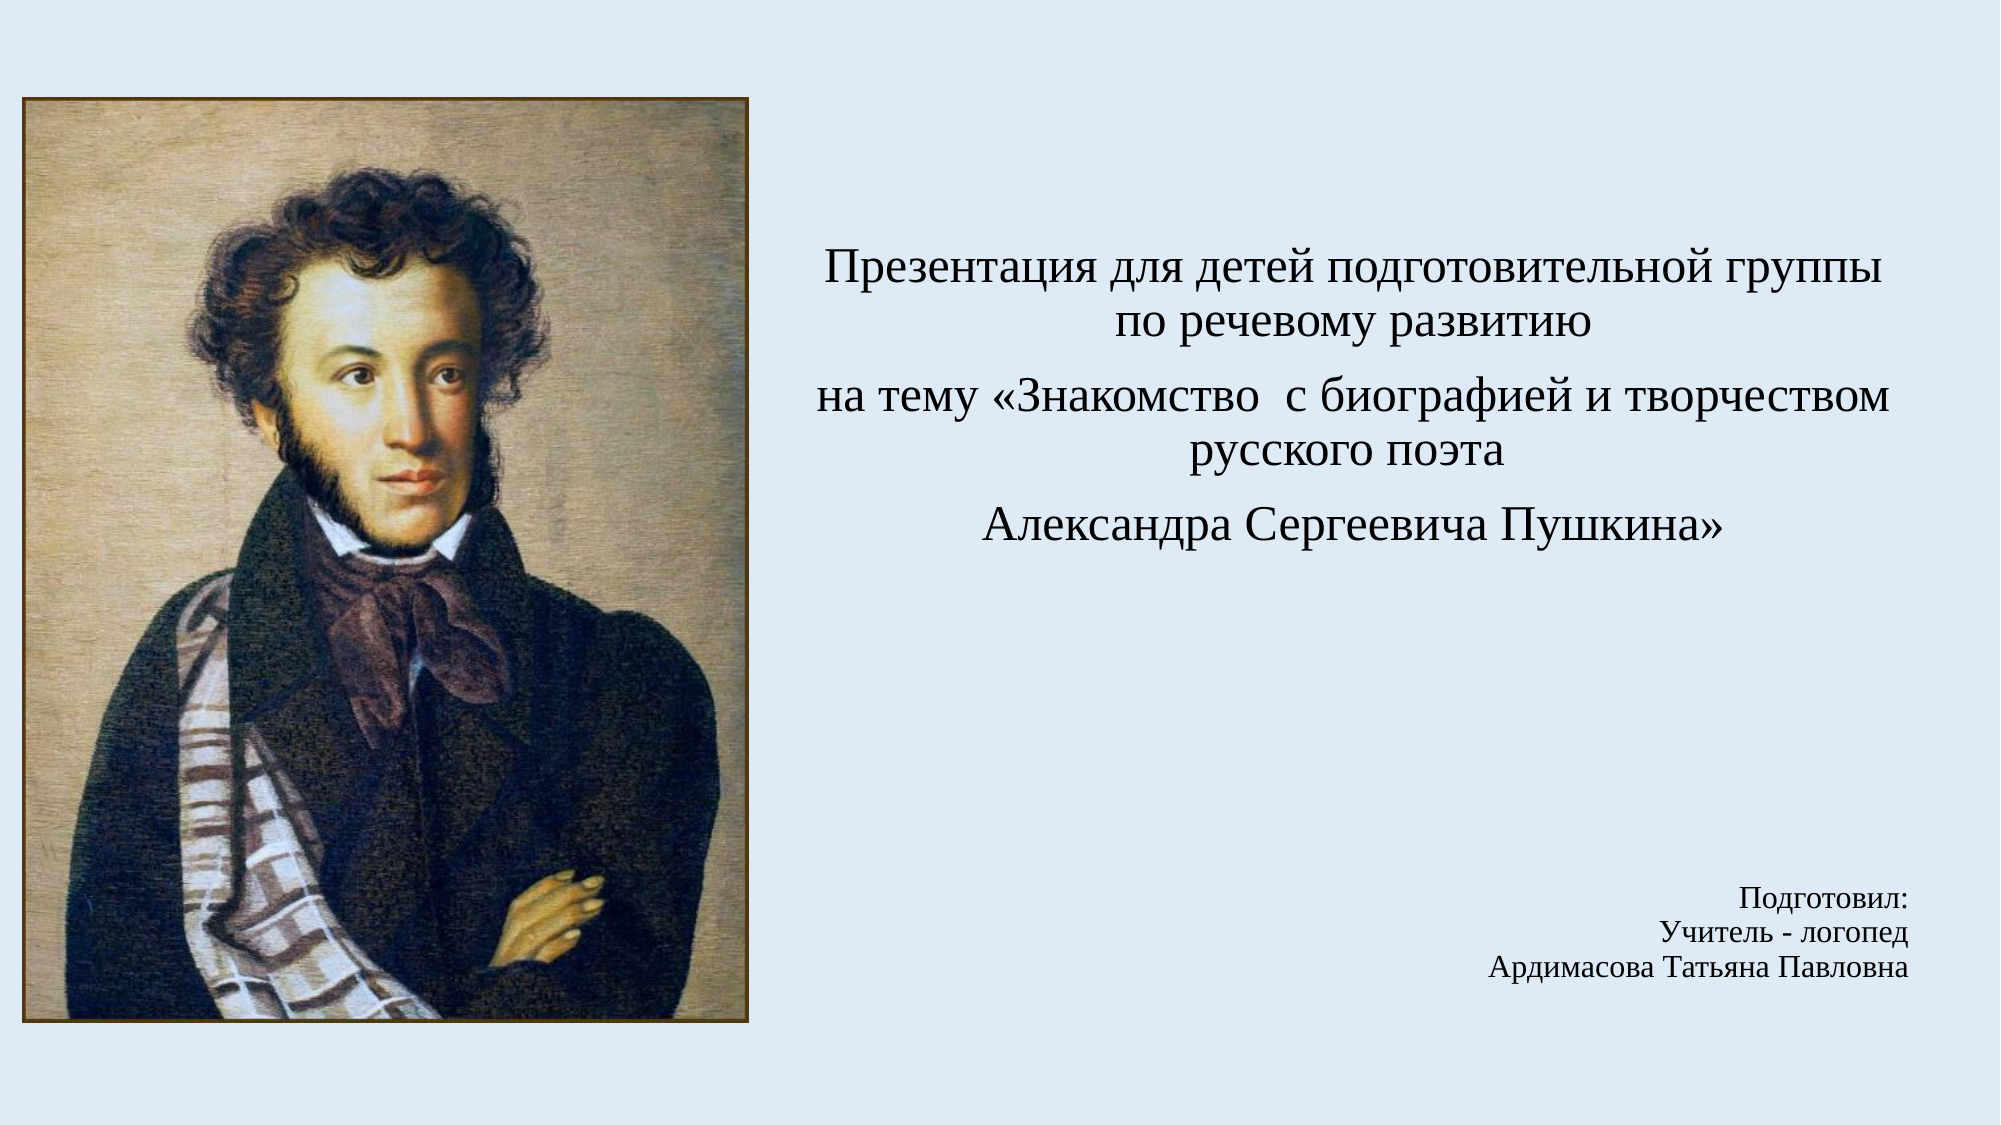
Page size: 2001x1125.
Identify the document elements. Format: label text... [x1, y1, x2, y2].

subtitle Презентация для детей подготовительной группы по речевому развитию на тему «Знакомство с биографией и творчеством русского поэта Александра Сергеевича Пушкина» [778, 231, 1929, 743]
picture [22, 97, 749, 1024]
title Подготовил: Учитель - логопед Ардимасова Татьяна Павловна [1006, 871, 1925, 992]
